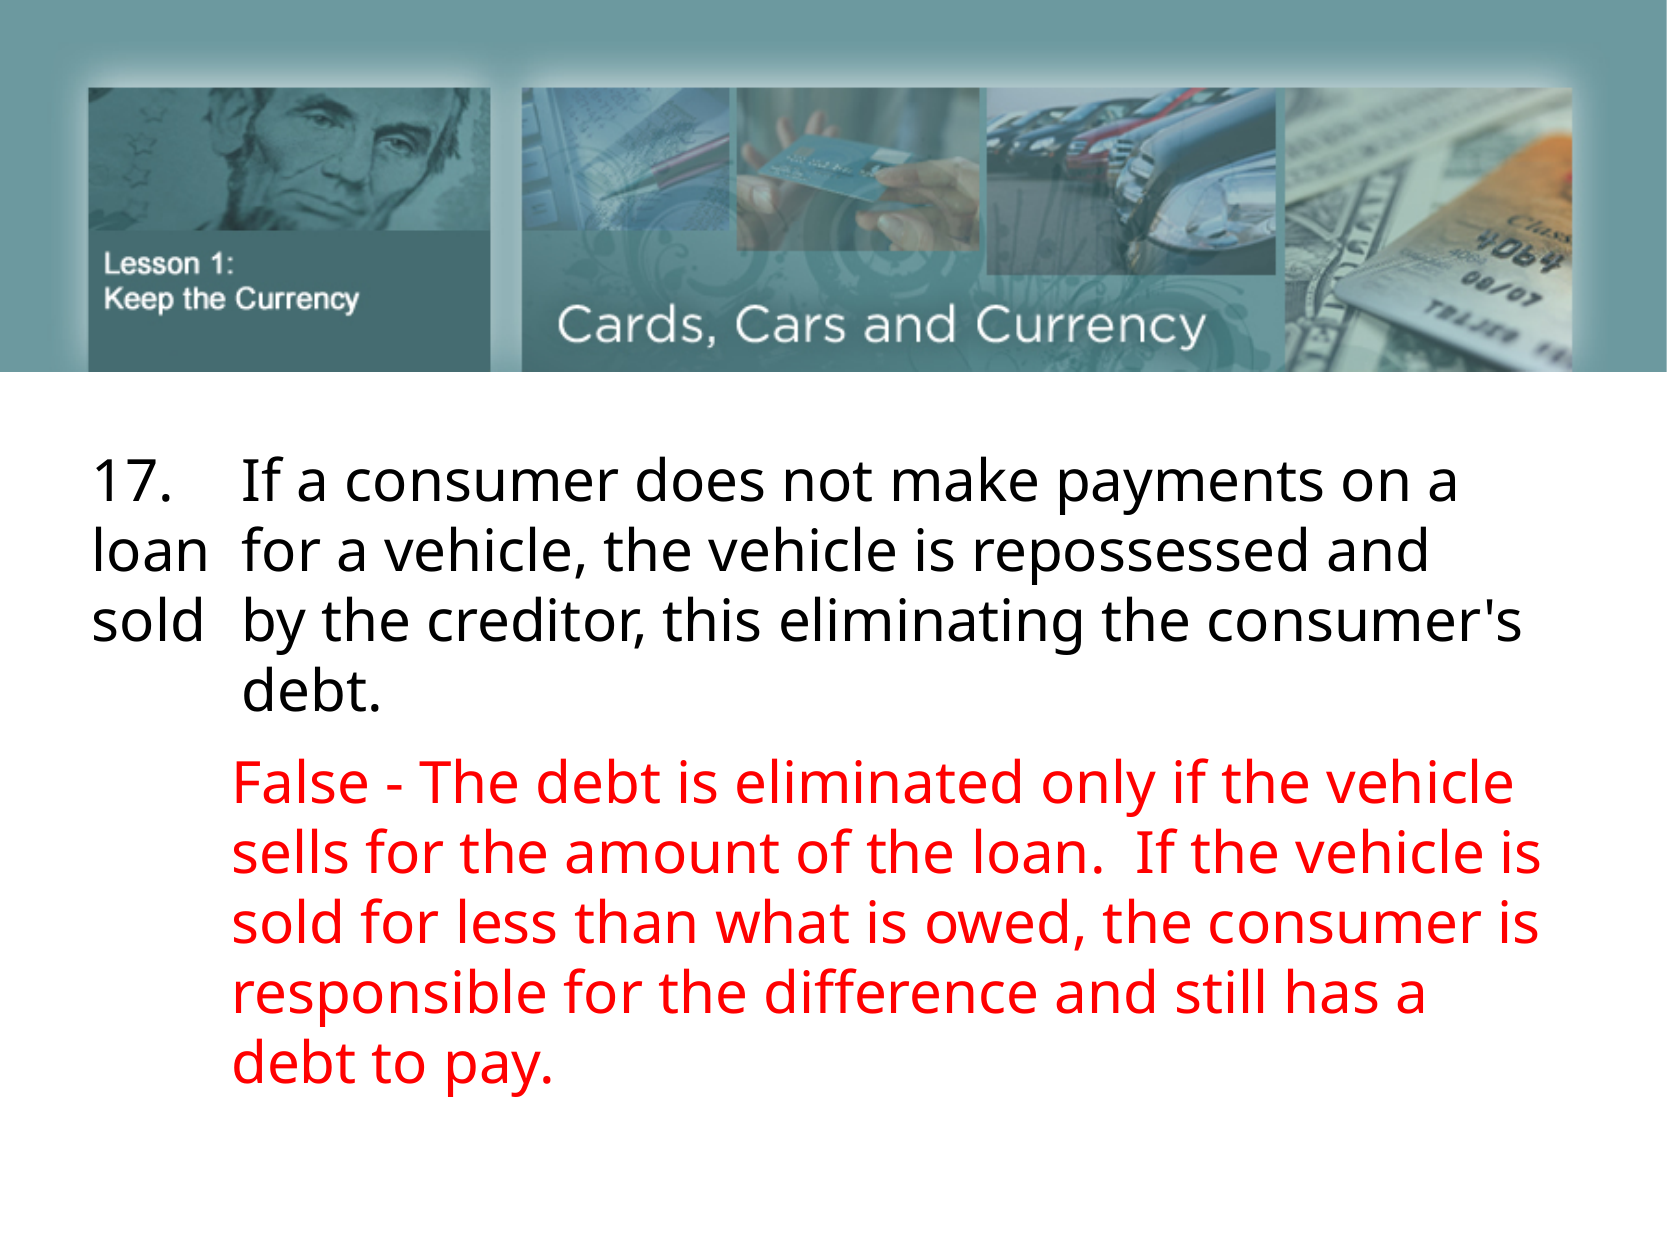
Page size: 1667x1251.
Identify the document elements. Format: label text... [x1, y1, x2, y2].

picture [0, 0, 1667, 373]
text_box False - The debt is eliminated only if the vehicle sells for the amount of the loan. If the vehicle is sold for less than what is owed, the consumer is responsible for the difference and still has a debt to pay. [216, 737, 1584, 1103]
text_box 17. If a consumer does not make payments on a loan for a vehicle, the vehicle is repossessed and sold by the creditor, this eliminating the consumer's debt. [77, 435, 1571, 730]
